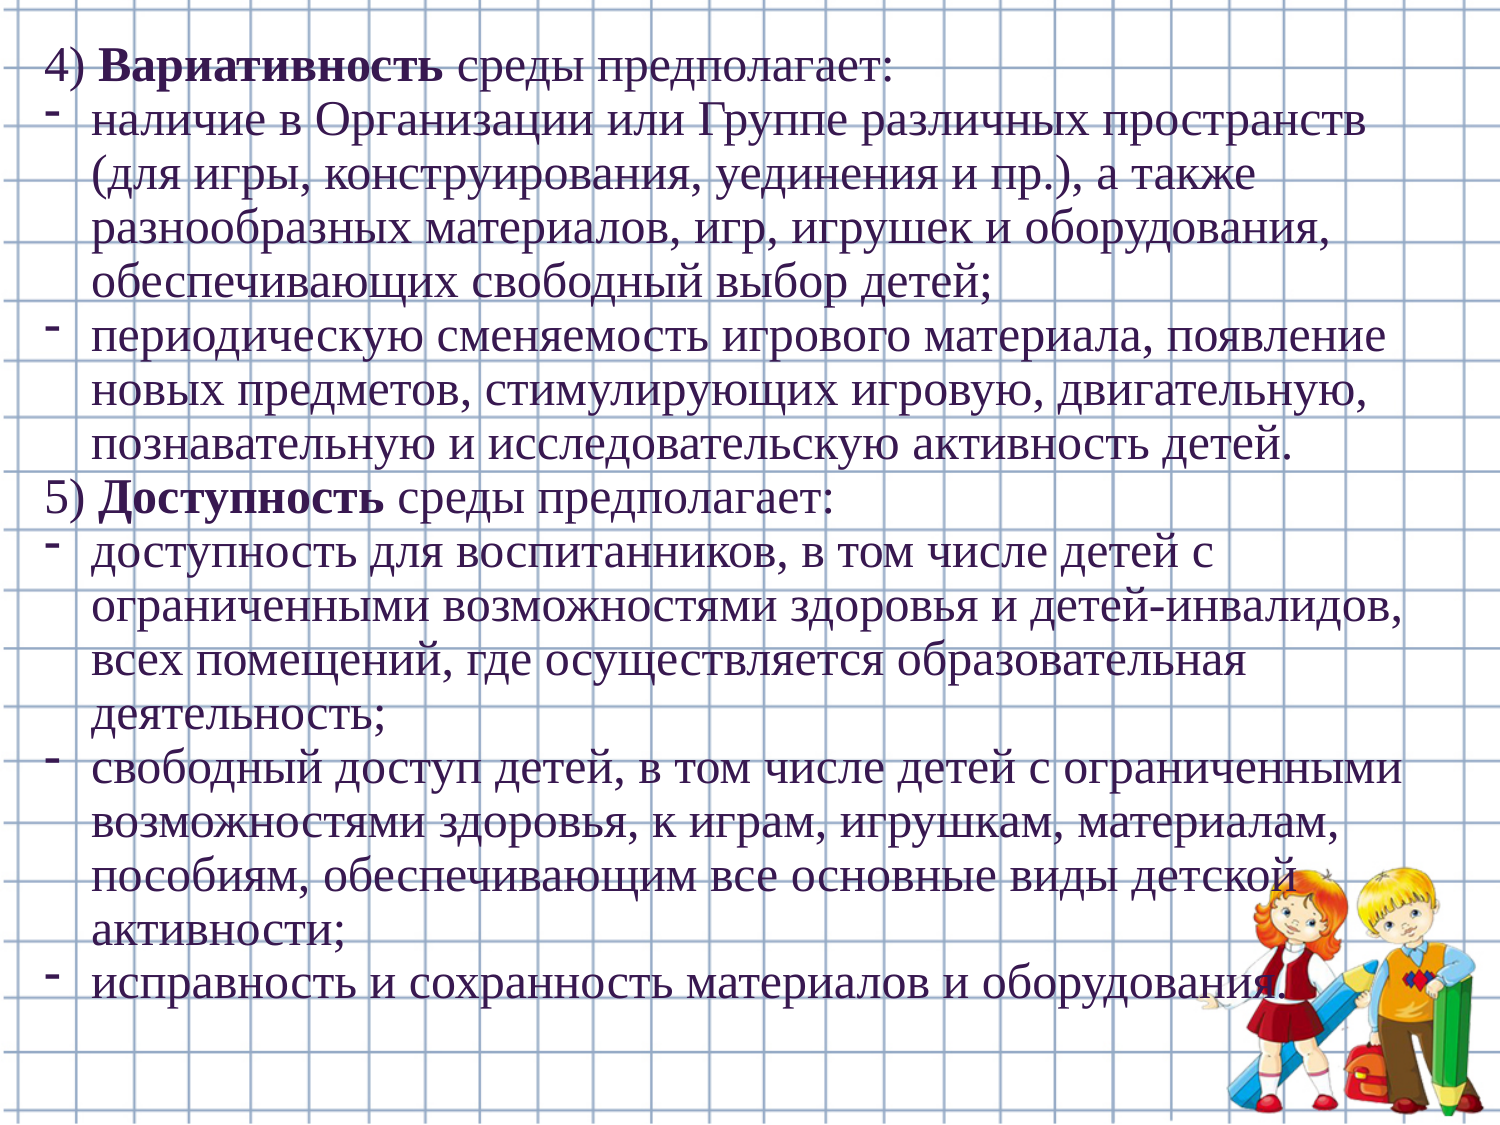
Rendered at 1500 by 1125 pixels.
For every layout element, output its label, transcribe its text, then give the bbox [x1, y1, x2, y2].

text_box 4) Вариативность среды предполагает: наличие в Организации или Группе различных пространств (для игры, конструирования, уединения и пр.), а также разнообразных материалов, игр, игрушек и оборудования, обеспечивающих свободный выбор детей; периодическую сменяемость игрового материала, появление новых предметов, стимулирующих игровую, двигательную, познавательную и исследовательскую активность детей. 5) Доступность среды предполагает: доступность для воспитанников, в том числе детей с ограниченными возможностями здоровья и детей-инвалидов, всех помещений, где осуществляется образовательная деятельность; свободный доступ детей, в том числе детей с ограниченными возможностями здоровья, к играм, игрушкам, материалам, пособиям, обеспечивающим все основные виды детской активности; исправность и сохранность материалов и оборудования. [29, 30, 1459, 1018]
picture [0, 0, 1500, 1125]
